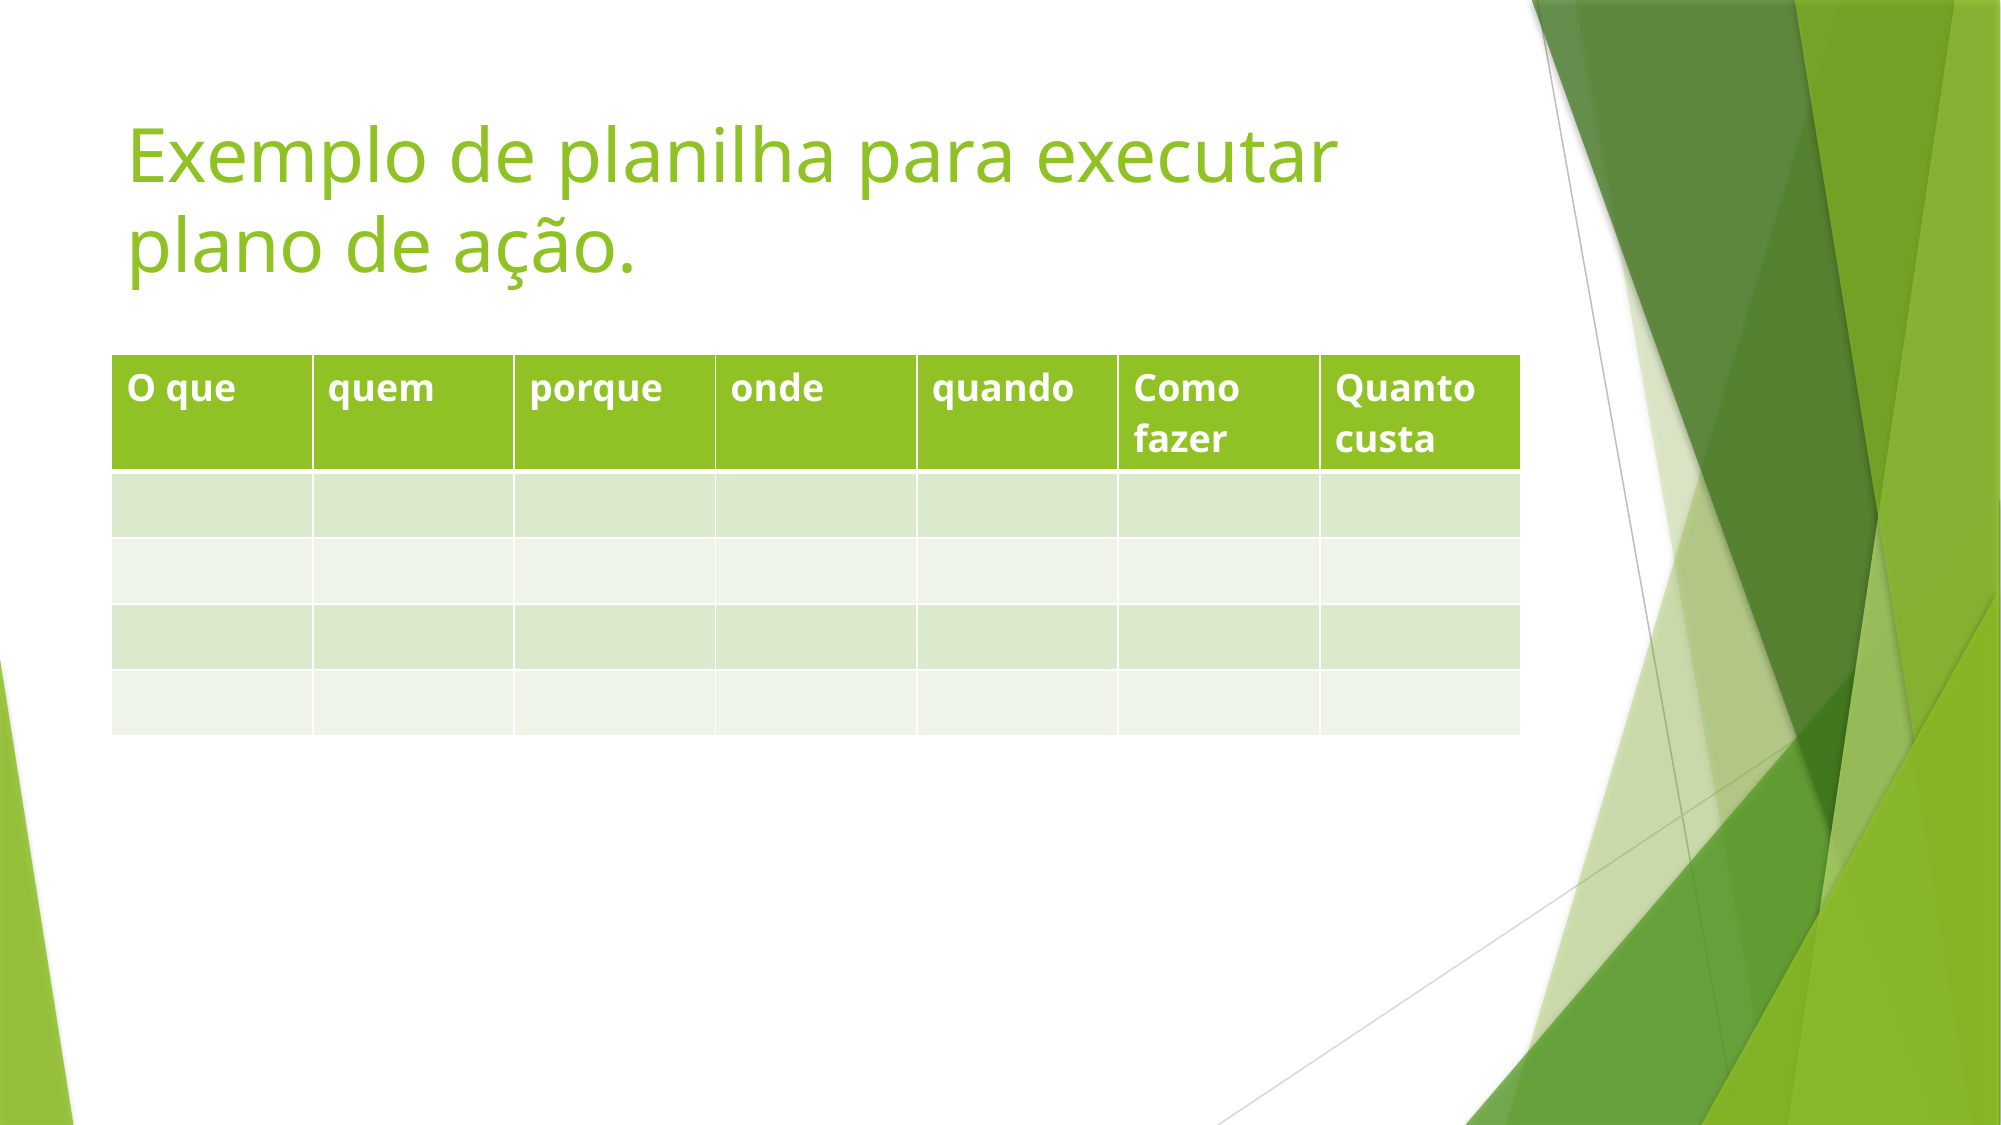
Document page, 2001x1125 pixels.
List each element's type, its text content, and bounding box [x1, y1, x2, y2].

table_cell [515, 605, 715, 669]
table_cell [112, 605, 312, 669]
table_cell [1321, 474, 1520, 537]
table_header quem [314, 355, 513, 469]
table_cell [1119, 671, 1319, 735]
table_cell [112, 474, 312, 537]
table_header quando [918, 355, 1117, 469]
table_cell [314, 605, 513, 669]
table_cell [314, 539, 513, 603]
table_header O que [112, 355, 312, 469]
table_cell [918, 474, 1117, 537]
table_cell [1321, 671, 1520, 735]
table_cell [716, 539, 916, 603]
table_header porque [515, 355, 715, 469]
table_cell [515, 474, 715, 537]
table_cell [1321, 539, 1520, 603]
table_cell [314, 671, 513, 735]
table_cell [515, 539, 715, 603]
table_cell [1119, 605, 1319, 669]
table_cell [918, 539, 1117, 603]
table_cell [1321, 605, 1520, 669]
table_cell [716, 671, 916, 735]
table_cell [515, 671, 715, 735]
table_cell [112, 671, 312, 735]
table_cell [918, 671, 1117, 735]
table_cell [918, 605, 1117, 669]
table_cell [716, 474, 916, 537]
table_header Como fazer [1119, 355, 1319, 469]
table_header onde [716, 355, 916, 469]
table_cell [1119, 539, 1319, 603]
title Exemplo de planilha para executar plano de ação. [111, 99, 1522, 317]
table_cell [1119, 474, 1319, 537]
table_cell [716, 605, 916, 669]
table_cell [112, 539, 312, 603]
table_cell [314, 474, 513, 537]
table_header Quanto custa [1321, 355, 1520, 469]
